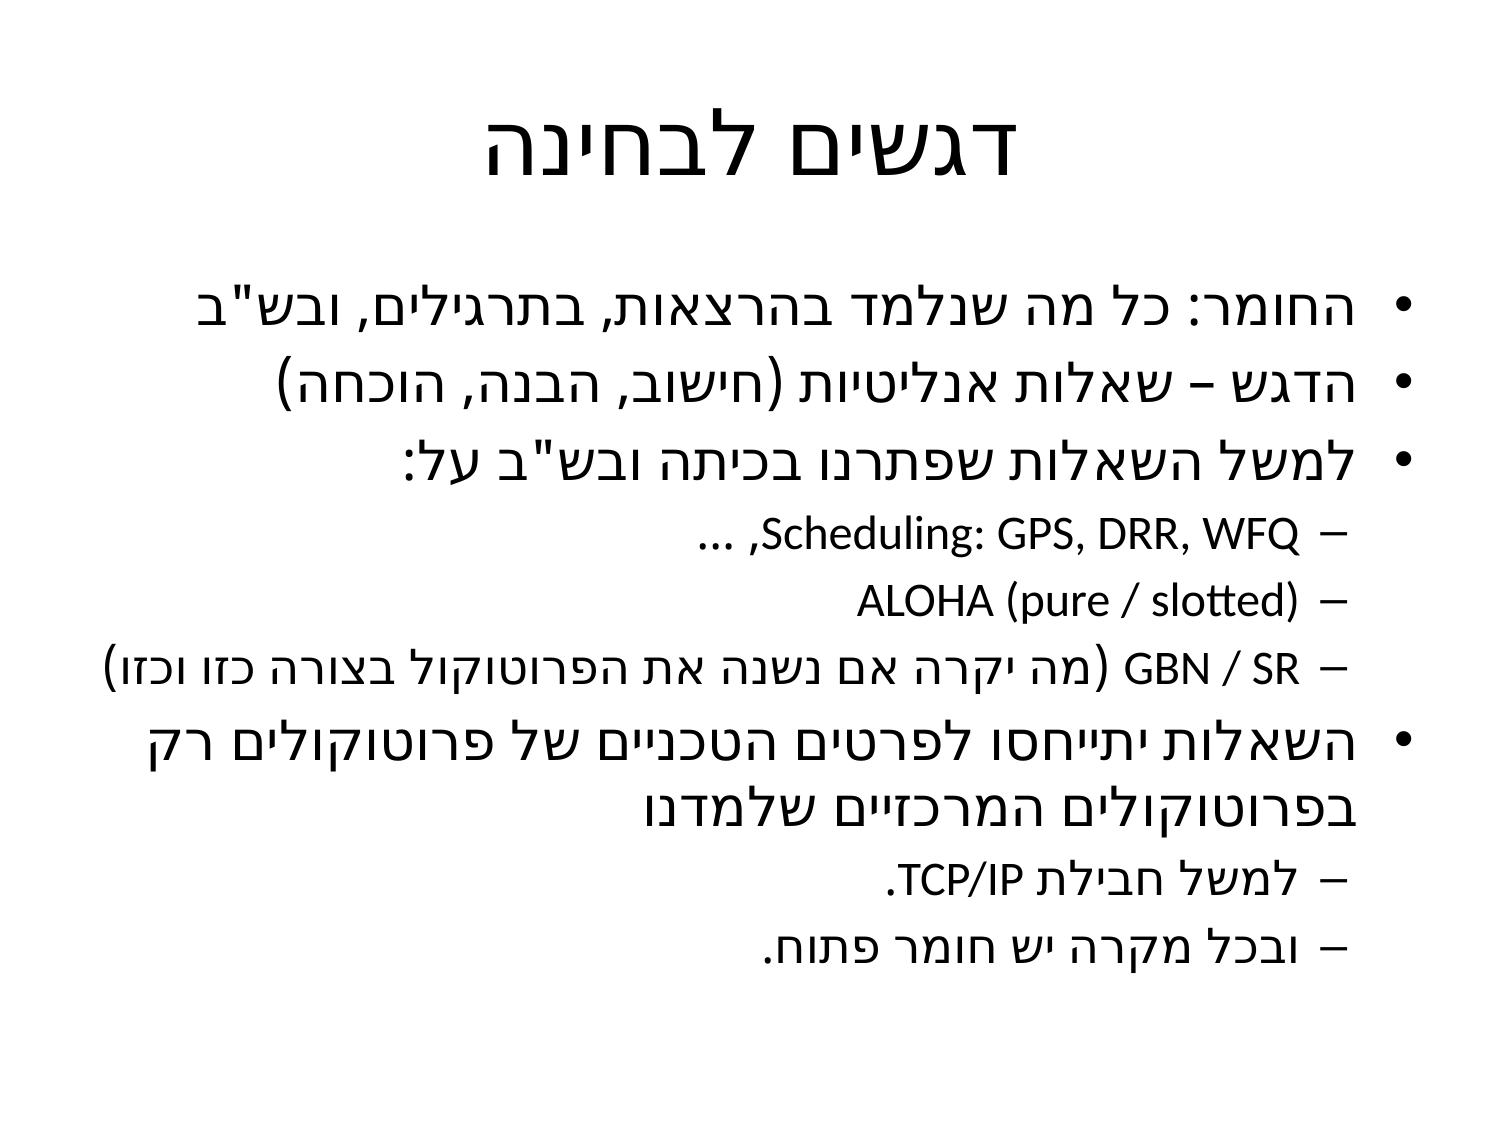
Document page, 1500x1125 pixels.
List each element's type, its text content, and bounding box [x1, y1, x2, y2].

title דגשים לבחינה [75, 45, 1425, 233]
list החומר: כל מה שנלמד בהרצאות, בתרגילים, ובש"ב הדגש – שאלות אנליטיות (חישוב, הבנה, הוכחה) למשל השאלות שפתרנו בכיתה ובש"ב על: Scheduling: GPS, DRR, WFQ, … ALOHA (pure / slotted) GBN / SR (מה יקרה אם נשנה את הפרוטוקול בצורה כזו וכזו) השאלות יתייחסו לפרטים הטכניים של פרוטוקולים רק בפרוטוקולים המרכזיים שלמדנו למשל חבילת TCP/IP. ובכל מקרה יש חומר פתוח. [75, 262, 1425, 1005]
